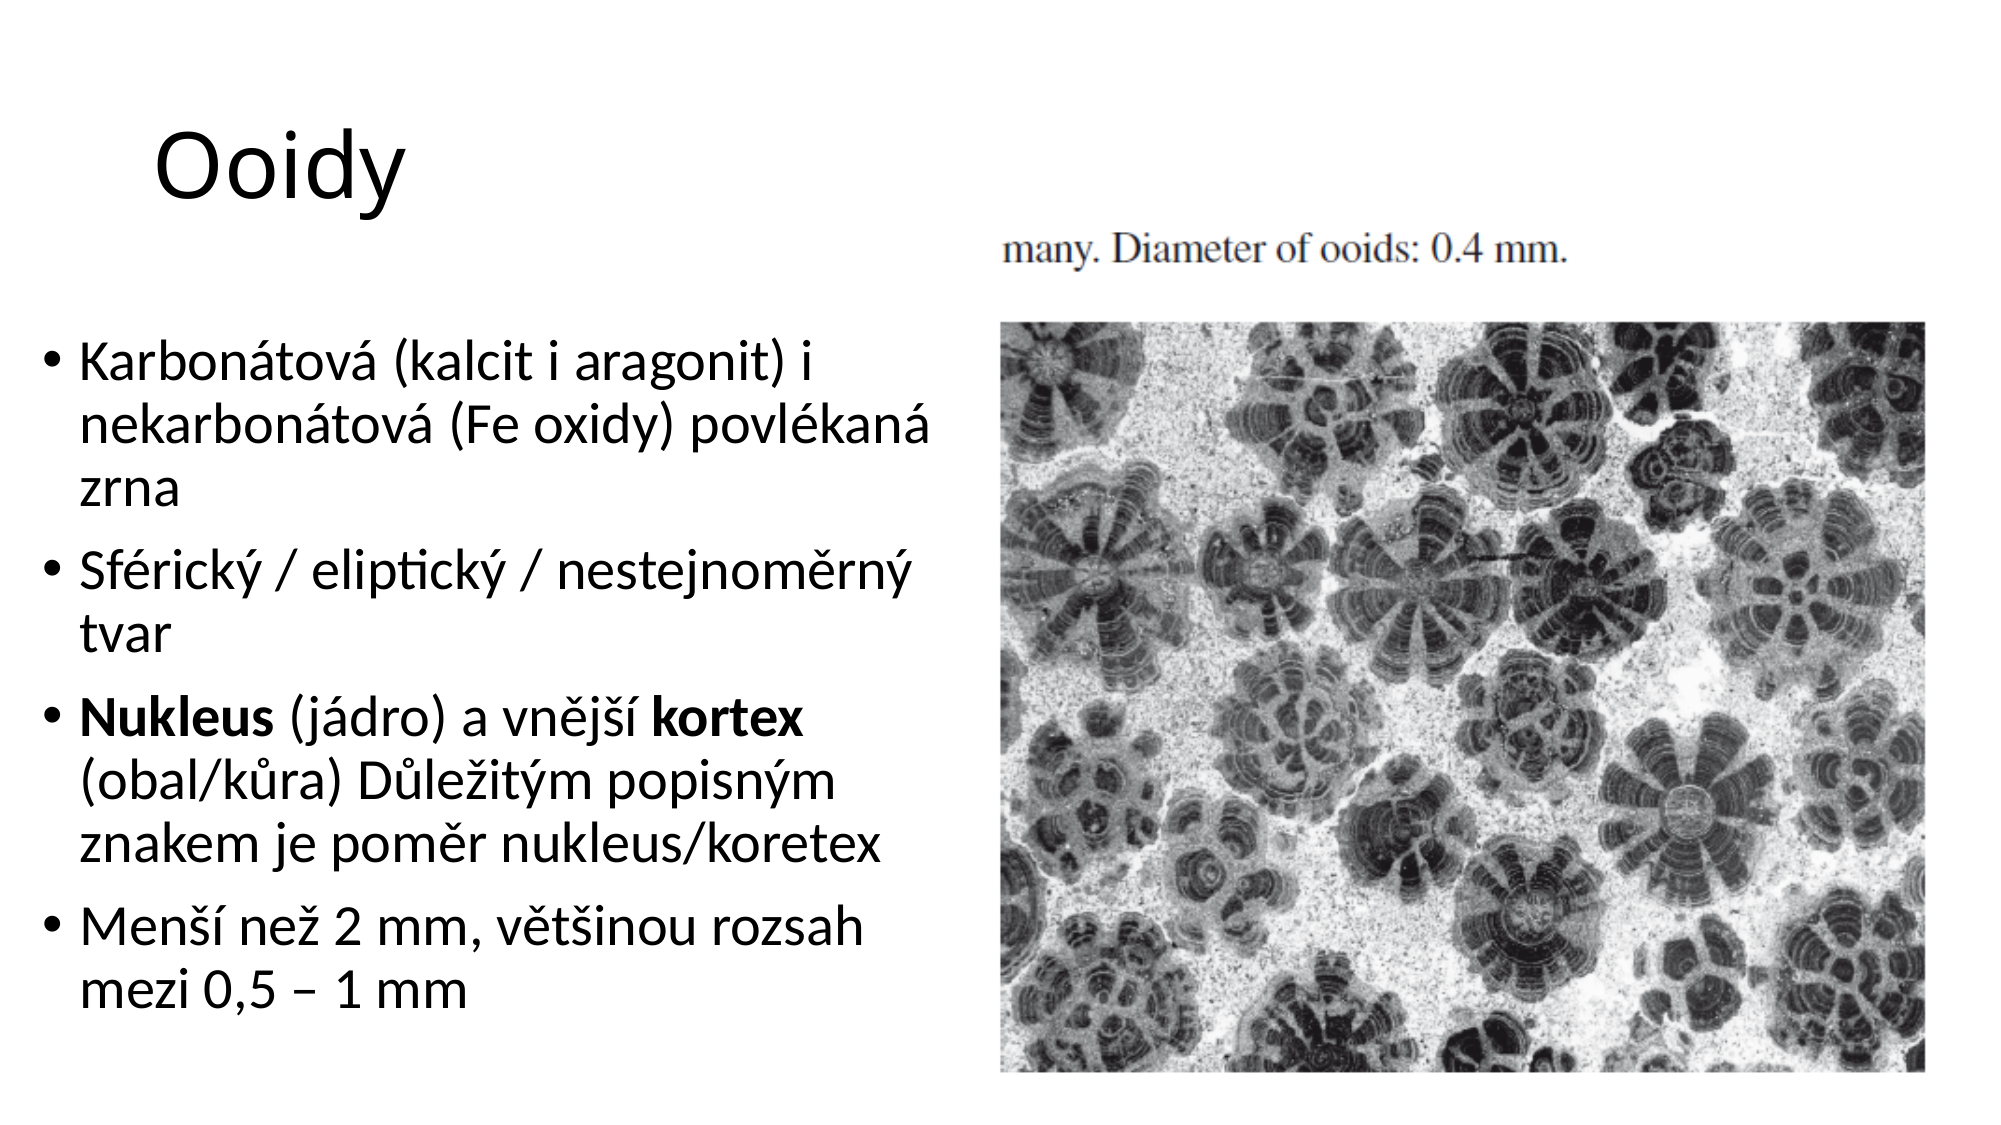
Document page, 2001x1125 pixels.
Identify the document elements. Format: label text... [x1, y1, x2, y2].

picture [984, 231, 1944, 1082]
list Karbonátová (kalcit i aragonit) i nekarbonátová (Fe oxidy) povlékaná zrna Sférický / eliptický / nestejnoměrný tvar Nukleus (jádro) a vnější kortex (obal/kůra) Důležitým popisným znakem je poměr nukleus/koretex Menší než 2 mm, většinou rozsah mezi 0,5 – 1 mm [27, 322, 984, 1037]
title Ooidy [137, 59, 1863, 278]
